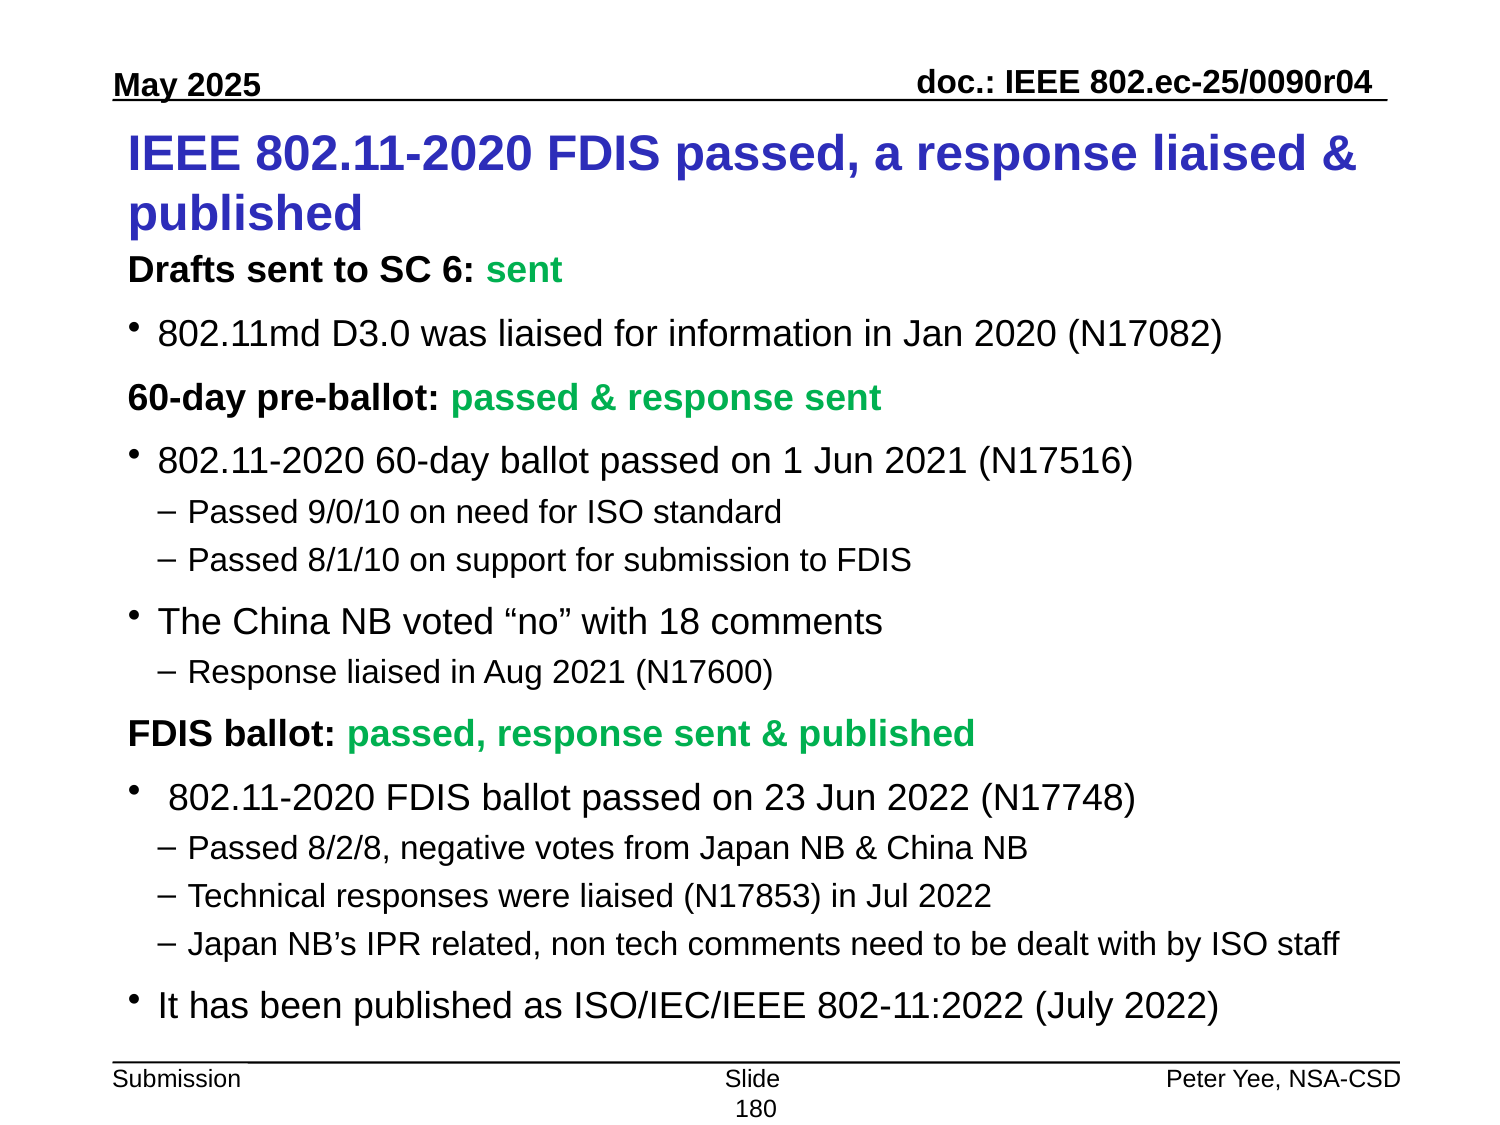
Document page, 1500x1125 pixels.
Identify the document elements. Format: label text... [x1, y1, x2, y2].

slide_number Slide 180 [709, 1061, 803, 1093]
title IEEE 802.11-2020 FDIS passed, a response liaised & published [112, 112, 1488, 288]
footer Peter Yee, NSA-CSD [1164, 1061, 1402, 1093]
list Drafts sent to SC 6: sent 802.11md D3.0 was liaised for information in Jan 2020 (N17082) 60-day pre-ballot: passed & response sent 802.11-2020 60-day ballot passed on 1 Jun 2021 (N17516) Passed 9/0/10 on need for ISO standard Passed 8/1/10 on support for submission to FDIS The China NB voted “no” with 18 comments Response liaised in Aug 2021 (N17600) FDIS ballot: passed, response sent & published 802.11-2020 FDIS ballot passed on 23 Jun 2022 (N17748) Passed 8/2/8, negative votes from Japan NB & China NB Technical responses were liaised (N17853) in Jul 2022 Japan NB’s IPR related, non tech comments need to be dealt with by ISO staff It has been published as ISO/IEC/IEEE 802-11:2022 (July 2022) [112, 237, 1463, 913]
